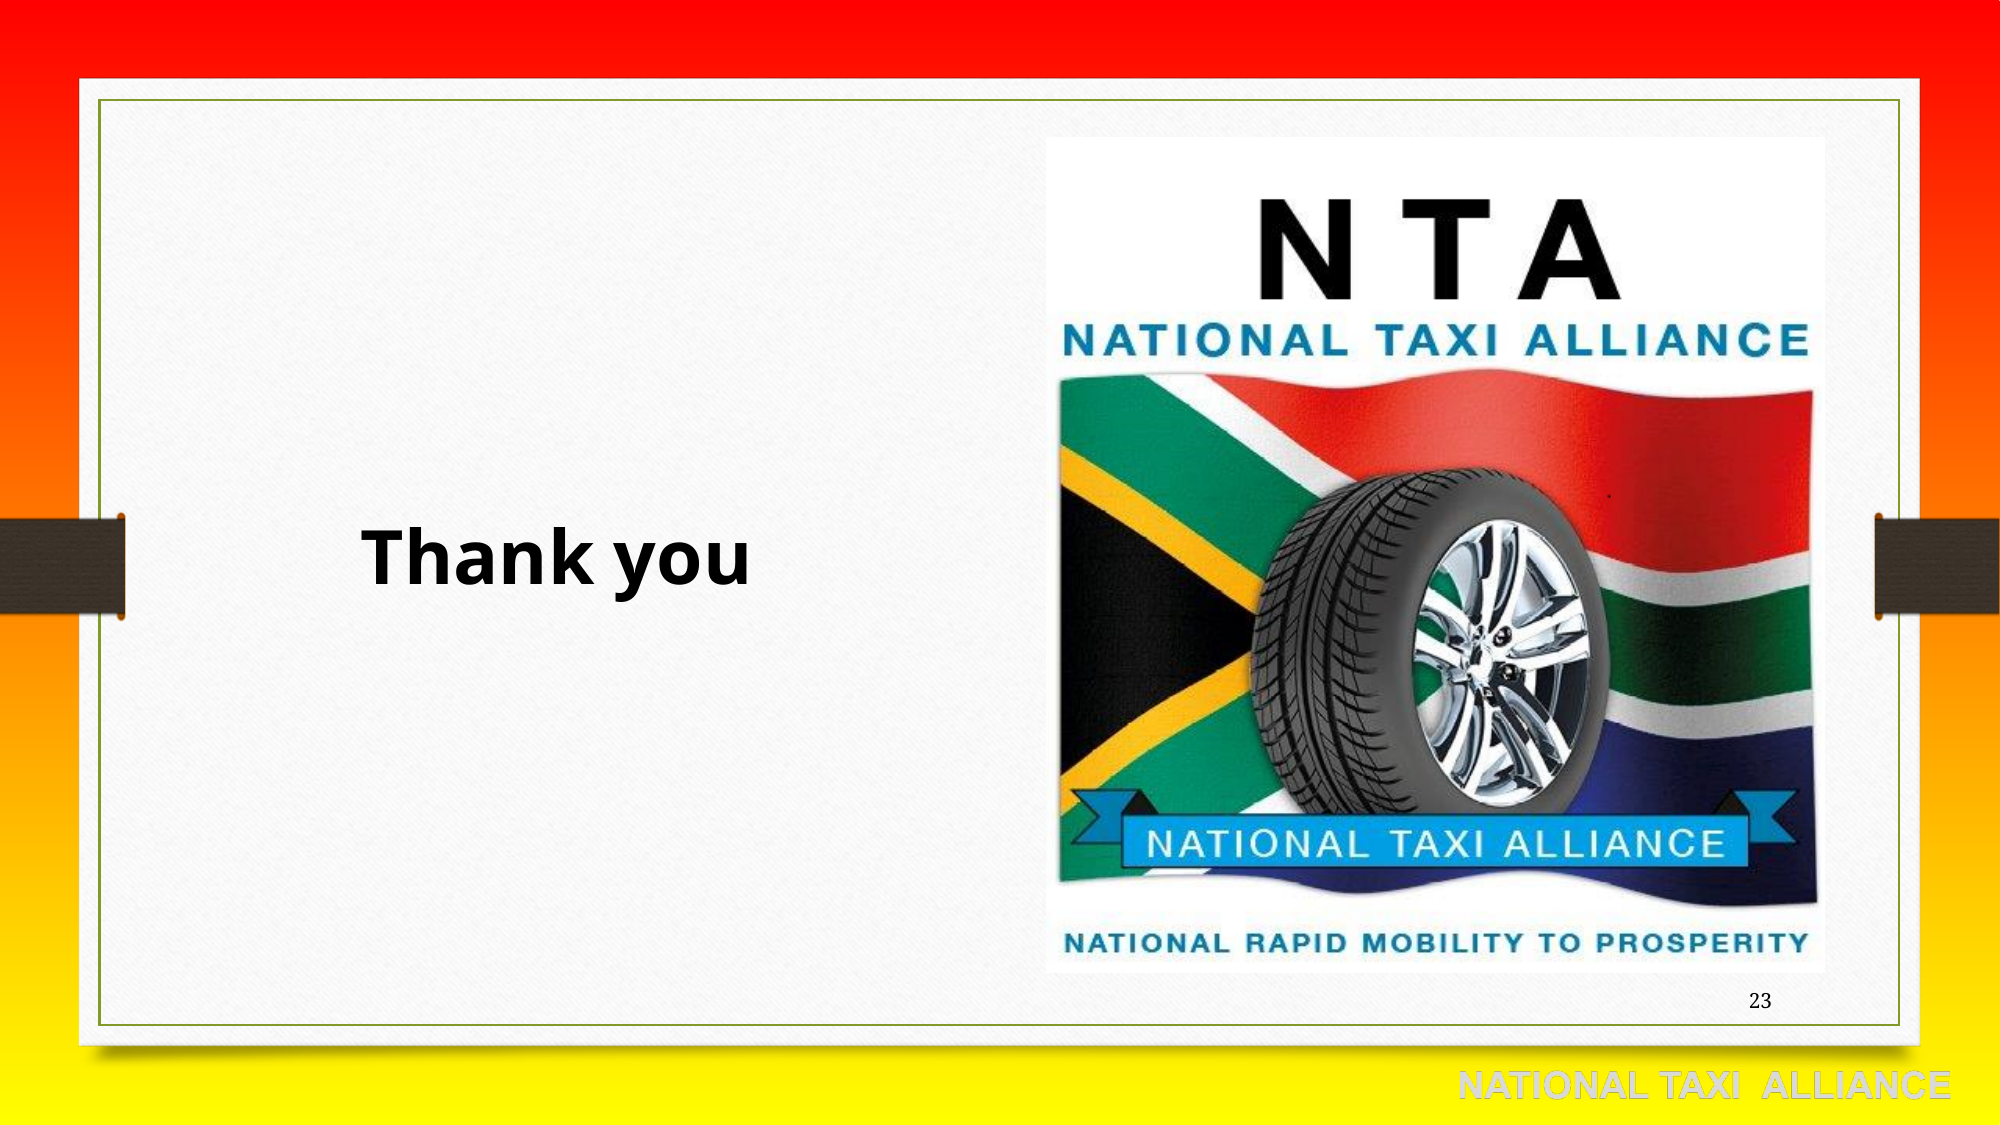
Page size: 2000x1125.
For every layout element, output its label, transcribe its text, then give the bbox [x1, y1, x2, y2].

slide_number 23 [1698, 979, 1787, 1025]
picture [0, 0, 2000, 1125]
text_box Thank you [125, 502, 988, 607]
